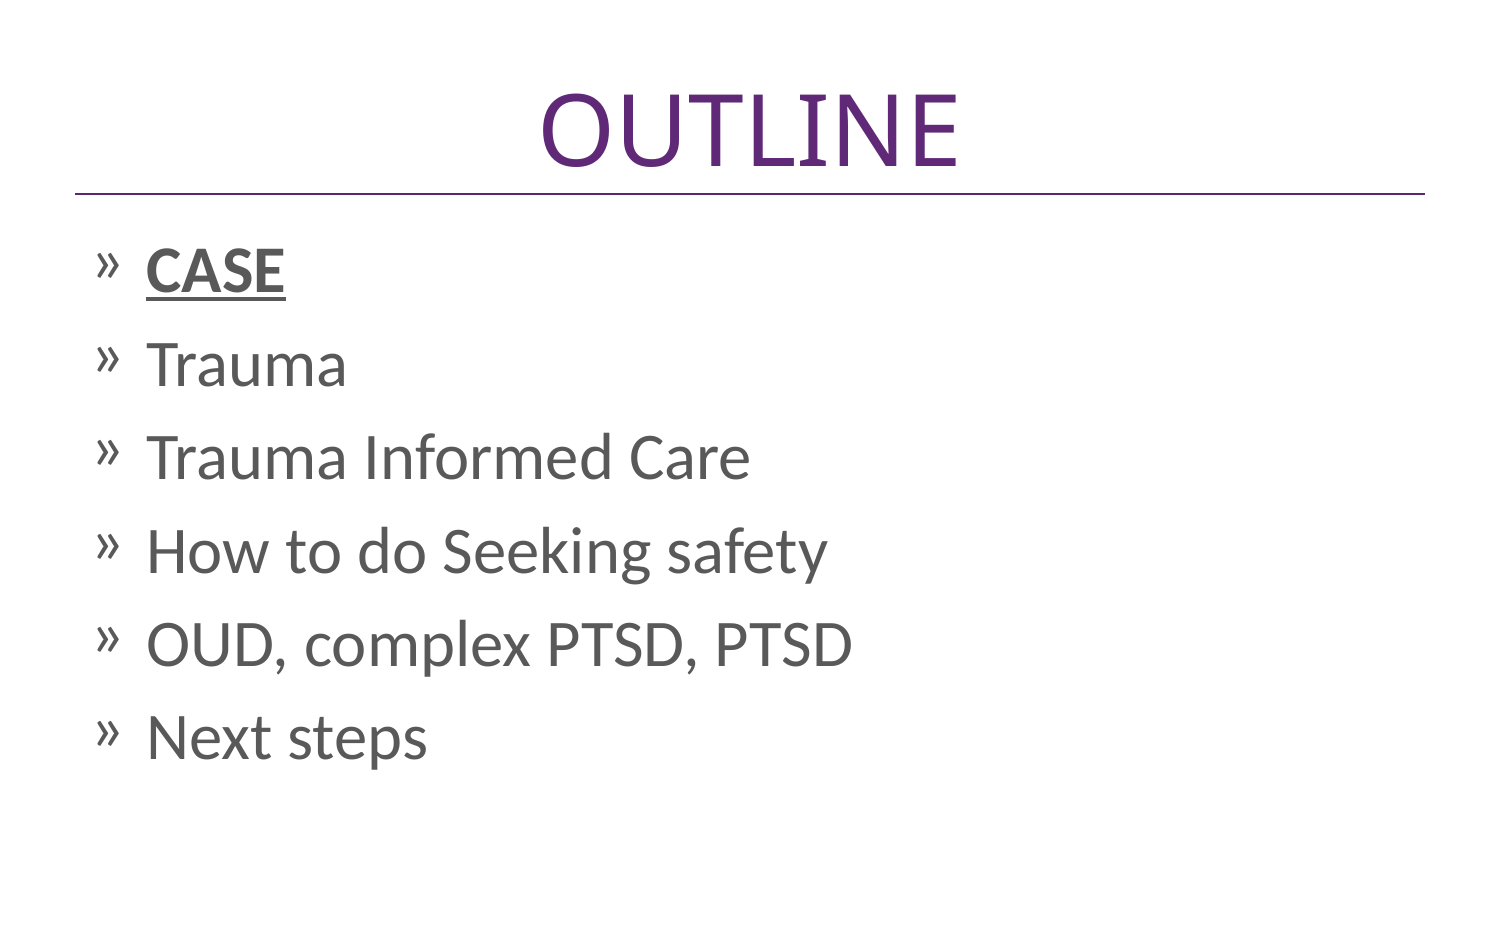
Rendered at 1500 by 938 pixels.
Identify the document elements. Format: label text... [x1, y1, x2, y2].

list CASE Trauma Trauma Informed Care How to do Seeking safety OUD, complex PTSD, PTSD Next steps [75, 218, 1425, 838]
title OUTLINE [75, 37, 1425, 194]
